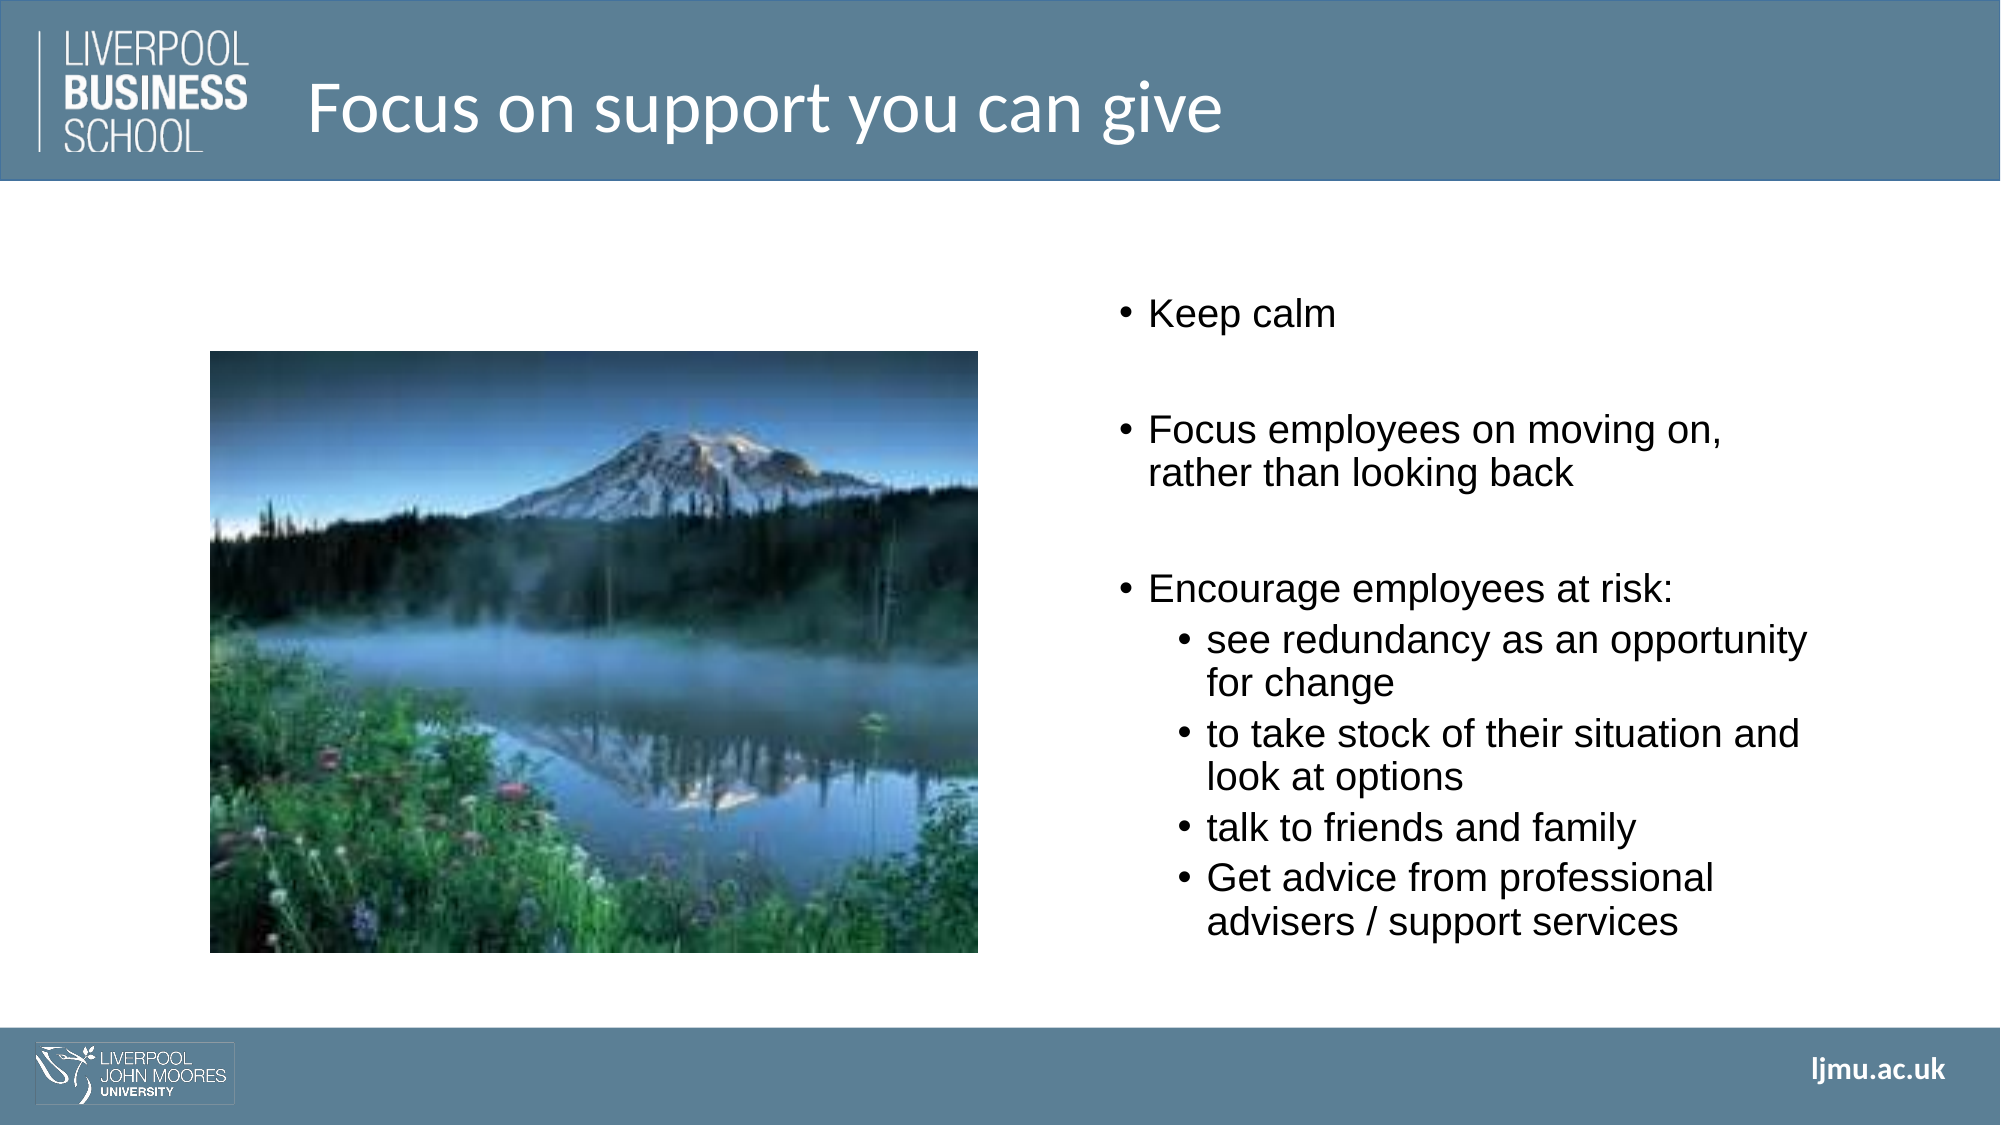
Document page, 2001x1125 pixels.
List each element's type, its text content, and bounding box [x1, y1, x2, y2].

picture [29, 1037, 241, 1110]
title Focus on support you can give [292, 0, 1586, 218]
list Keep calm Focus employees on moving on, rather than looking back Encourage employees at risk: see redundancy as an opportunity for change to take stock of their situation and look at options talk to friends and family Get advice from professional advisers / support services [1104, 241, 1846, 953]
picture [210, 351, 978, 953]
